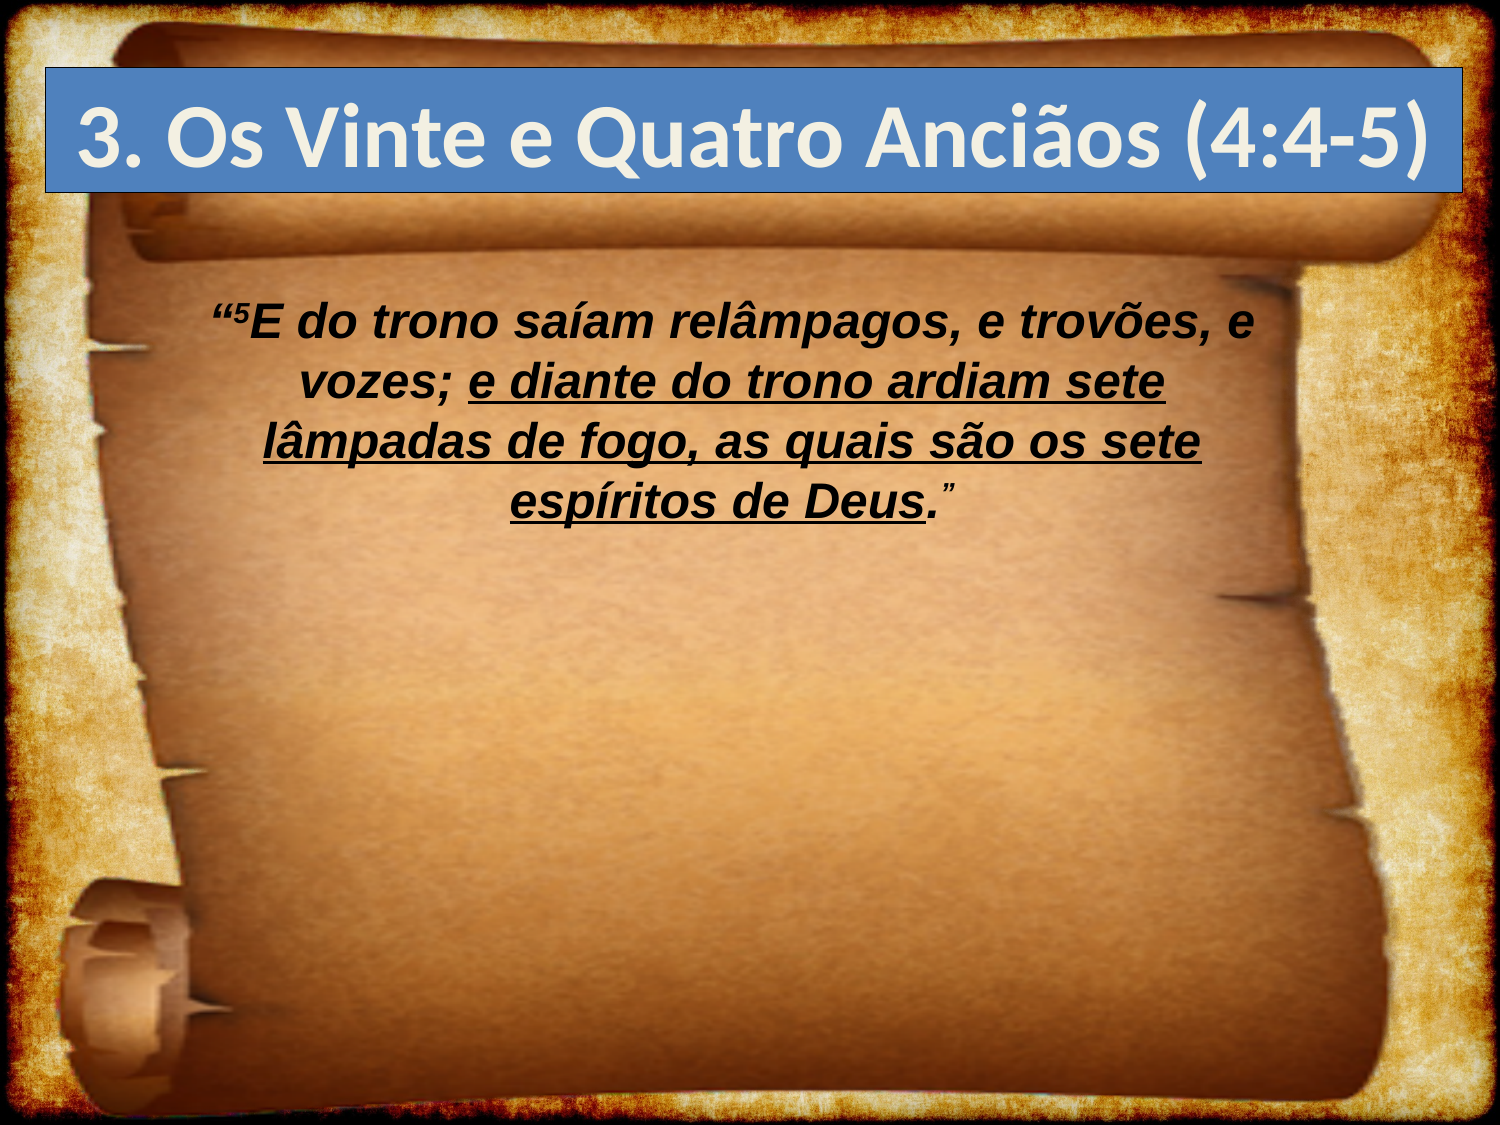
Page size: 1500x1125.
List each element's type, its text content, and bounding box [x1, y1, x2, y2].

text_box 3. Os Vinte e Quatro Anciãos (4:4-5) [45, 67, 179, 193]
picture [0, 0, 1500, 1125]
text_box 3. Os Vinte e Quatro Anciãos (4:4-5) [1313, 67, 1463, 193]
